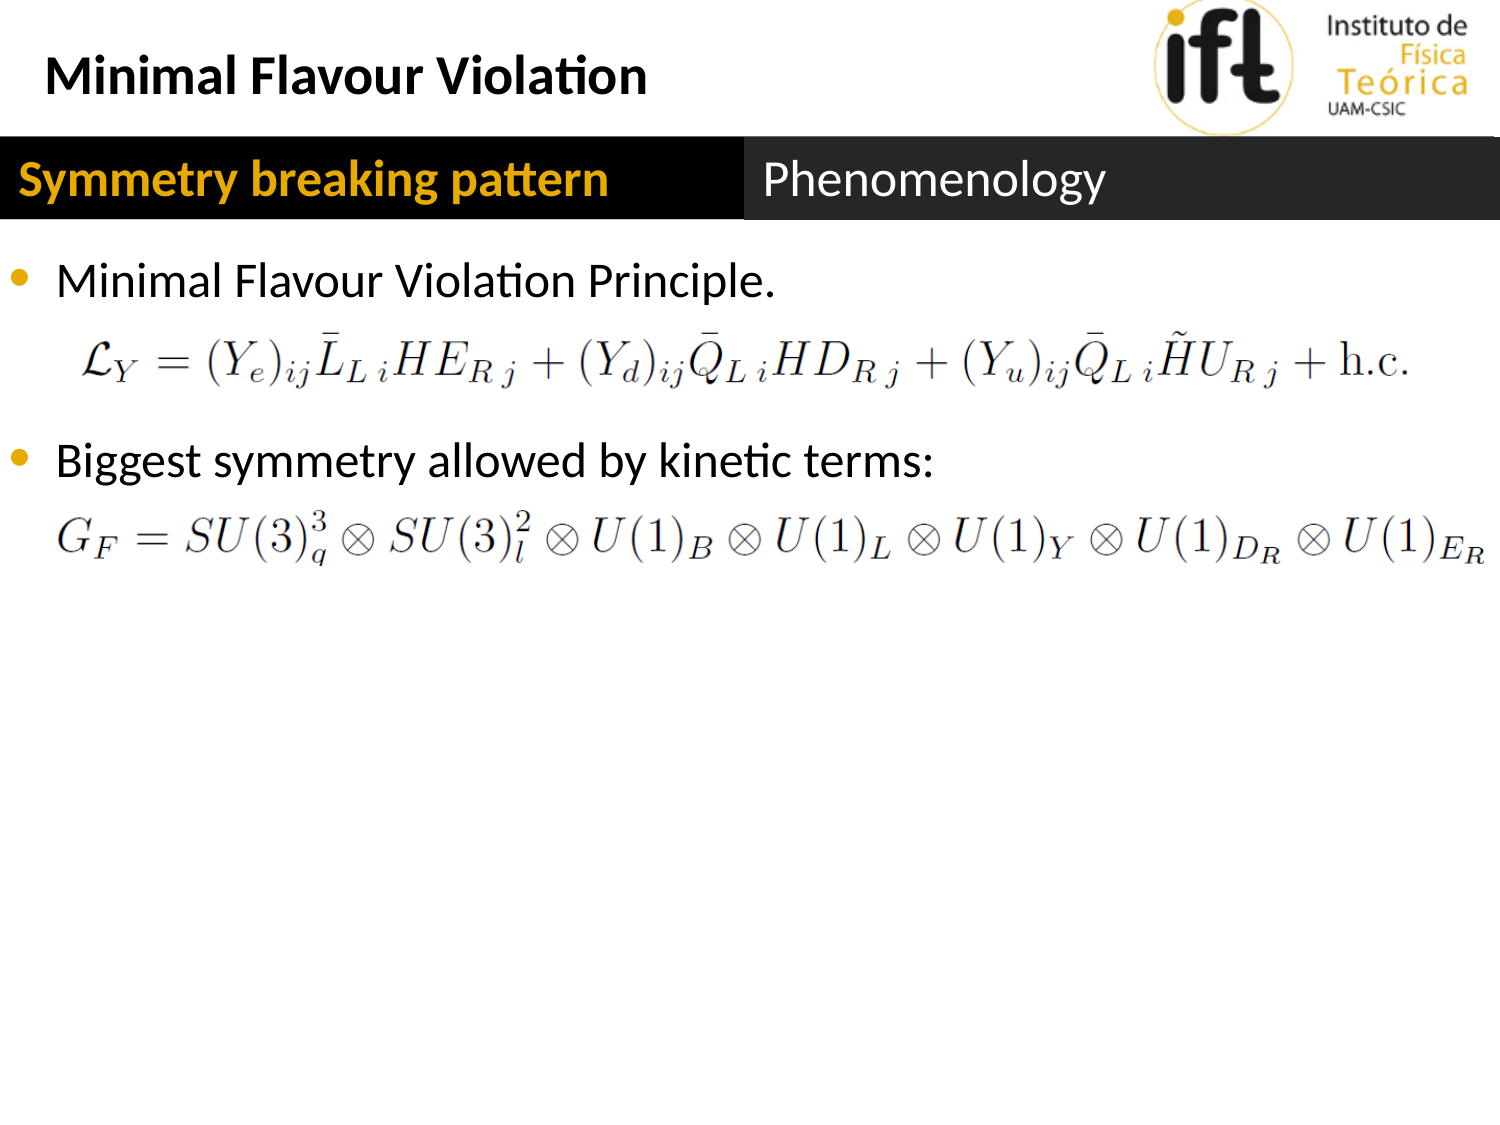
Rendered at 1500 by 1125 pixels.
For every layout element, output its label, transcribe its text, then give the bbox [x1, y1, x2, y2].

picture [70, 314, 1418, 401]
picture [52, 508, 1484, 567]
text_box Minimal Flavour Violation [29, 31, 1149, 114]
picture [1154, 0, 1500, 137]
text_box Symmetry breaking pattern Phenomenology [3, 137, 1500, 215]
text_box [0, 134, 1149, 221]
text_box Minimal Flavour Violation Principle. Biggest symmetry allowed by kinetic terms: [0, 239, 1281, 1125]
text_box [742, 215, 1500, 222]
